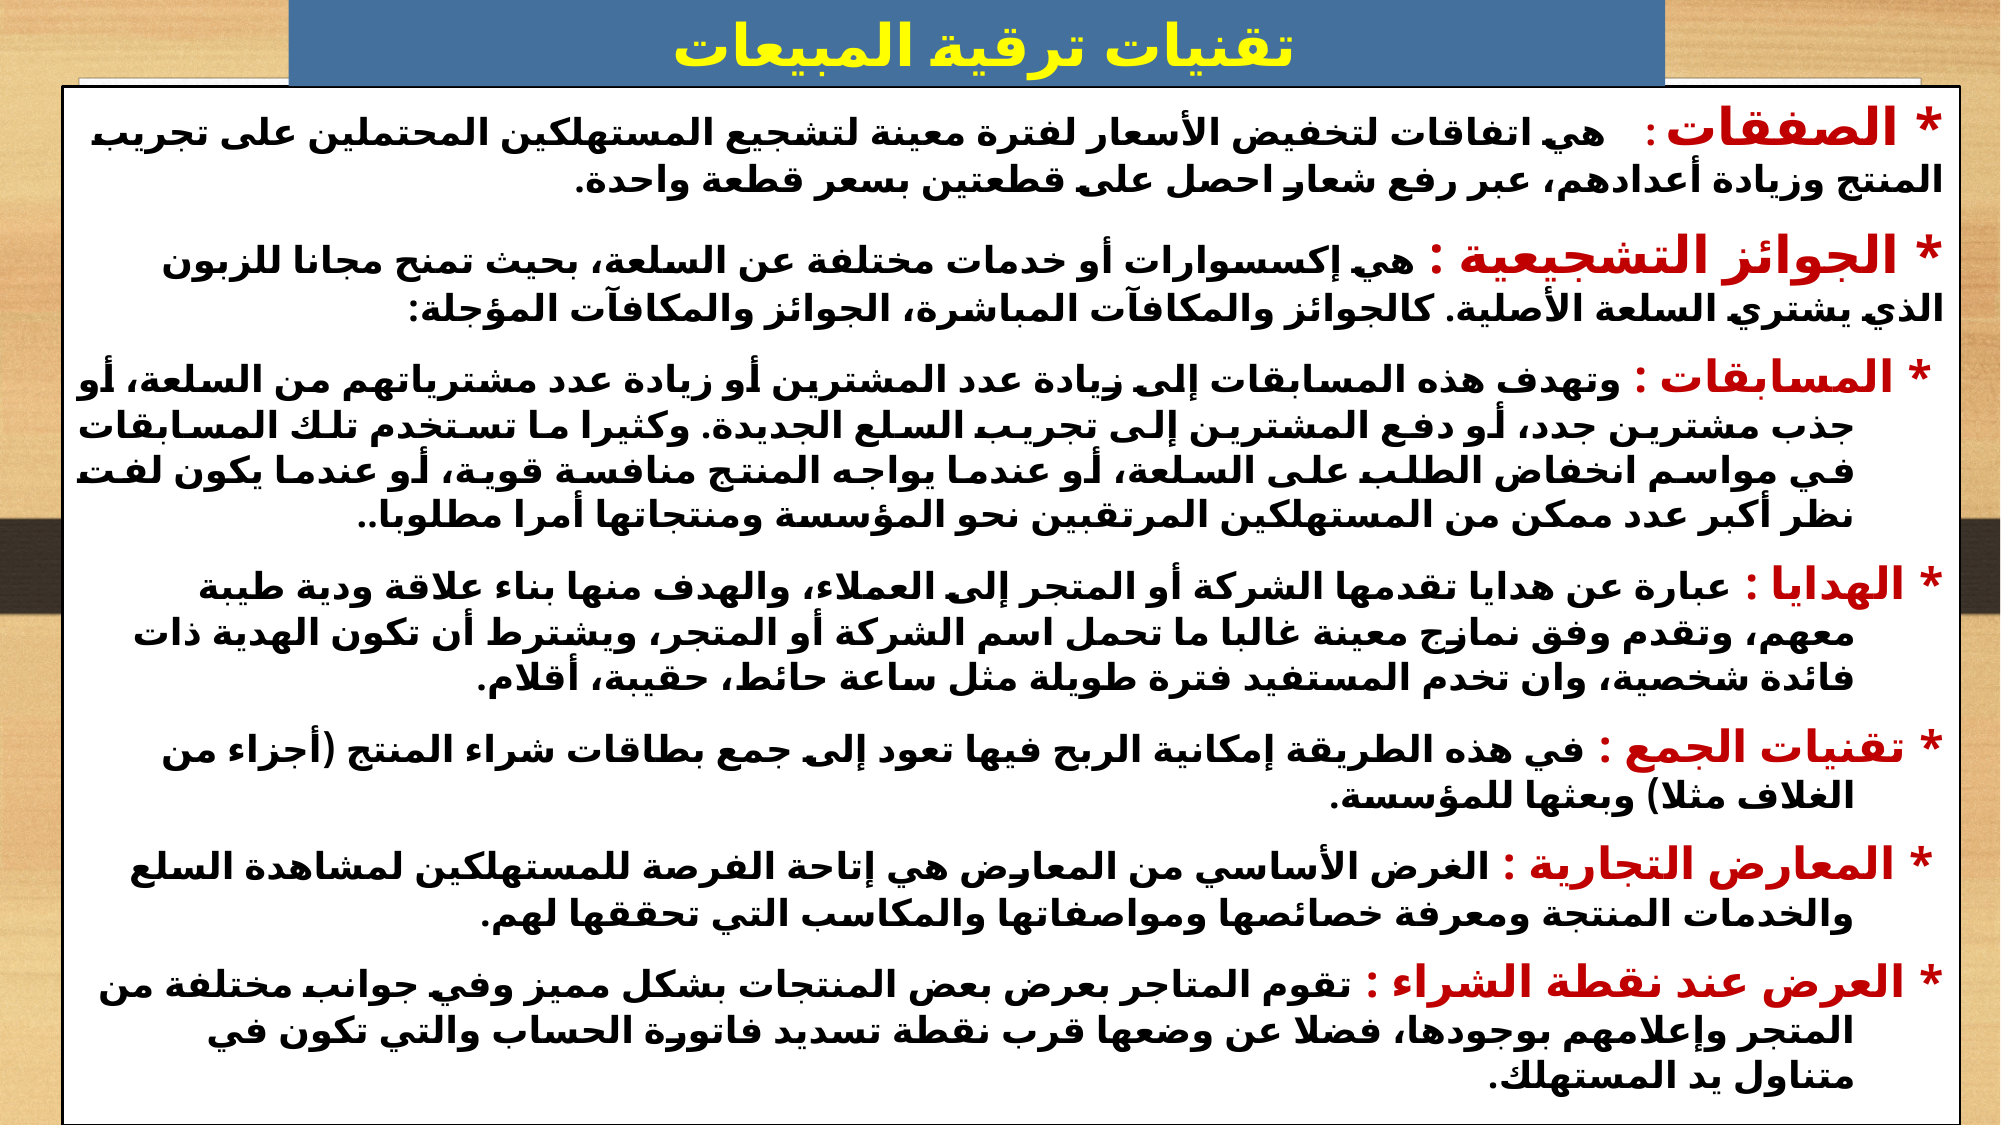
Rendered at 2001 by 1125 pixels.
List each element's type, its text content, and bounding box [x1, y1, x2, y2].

picture [1666, 0, 2001, 1125]
title تقنيات ترقية المبيعات [288, 0, 1666, 87]
list * الصفقات : هي اتفاقات لتخفيض الأسعار لفترة معينة لتشجيع المستهلكين المحتملين على تجريب المنتج وزيادة أعدادهم، عبر رفع شعار احصل على قطعتين بسعر قطعة واحدة. * الجوائز التشجيعية : هي إكسسوارات أو خدمات مختلفة عن السلعة، بحيث تمنح مجانا للزبون الذي يشتري السلعة الأصلية. كالجوائز والمكافآت المباشرة، الجوائز والمكافآت المؤجلة: * المسابقات : وتهدف هذه المسابقات إلى زيادة عدد المشترين أو زيادة عدد مشترياتهم من السلعة، أو جذب مشترين جدد، أو دفع المشترين إلى تجريب السلع الجديدة. وكثيرا ما تستخدم تلك المسابقات في مواسم انخفاض الطلب على السلعة، أو عندما يواجه المنتج منافسة قوية، أو عندما يكون لفت نظر أكبر عدد ممكن من المستهلكين المرتقبين نحو المؤسسة ومنتجاتها أمرا مطلوبا.. * الهدايا : عبارة عن هدايا تقدمها الشركة أو المتجر إلى العملاء، والهدف منها بناء علاقة ودية طيبة معهم، وتقدم وفق نمازج معينة غالبا ما تحمل اسم الشركة أو المتجر، ويشترط أن تكون الهدية ذات فائدة شخصية، وان تخدم المستفيد فترة طويلة مثل ساعة حائط، حقيبة، أقلام. * تقنيات الجمع : في هذه الطريقة إمكانية الربح فيها تعود إلى جمع بطاقات شراء المنتج (أجزاء من الغلاف مثلا) وبعثها للمؤسسة. * المعارض التجارية : الغرض الأساسي من المعارض هي إتاحة الفرصة للمستهلكين لمشاهدة السلع والخدمات المنتجة ومعرفة خصائصها ومواصفاتها والمكاسب التي تحققها لهم. * العرض عند نقطة الشراء : تقوم المتاجر بعرض بعض المنتجات بشكل مميز وفي جوانب مختلفة من المتجر وإعلامهم بوجودها، فضلا عن وضعها قرب نقطة تسديد فاتورة الحساب والتي تكون في متناول يد المستهلك. [61, 85, 1961, 1125]
picture [0, 0, 288, 1125]
